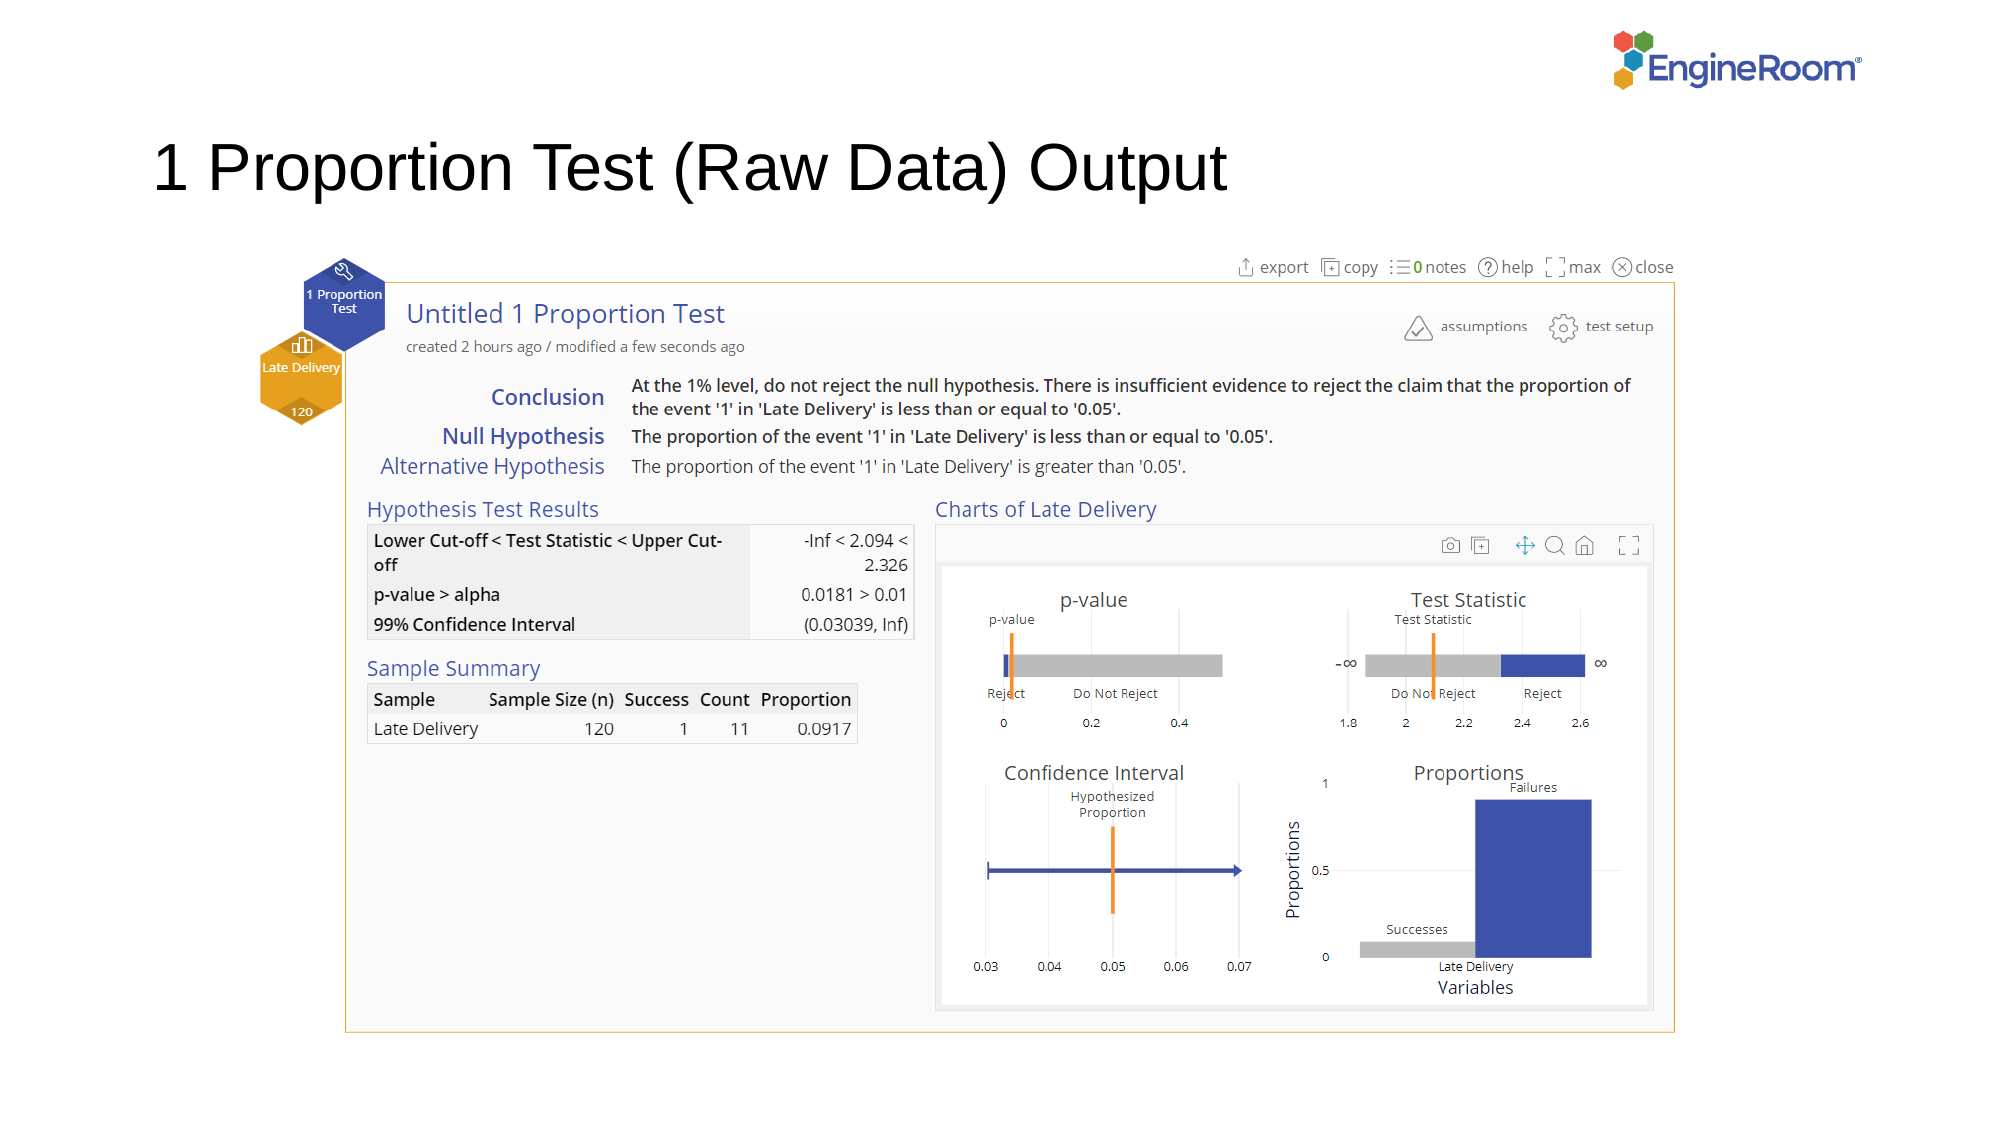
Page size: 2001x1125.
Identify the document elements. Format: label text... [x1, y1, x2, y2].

picture [253, 252, 1682, 1038]
picture [1612, 29, 1863, 90]
title 1 Proportion Test (Raw Data) Output [137, 59, 1863, 278]
